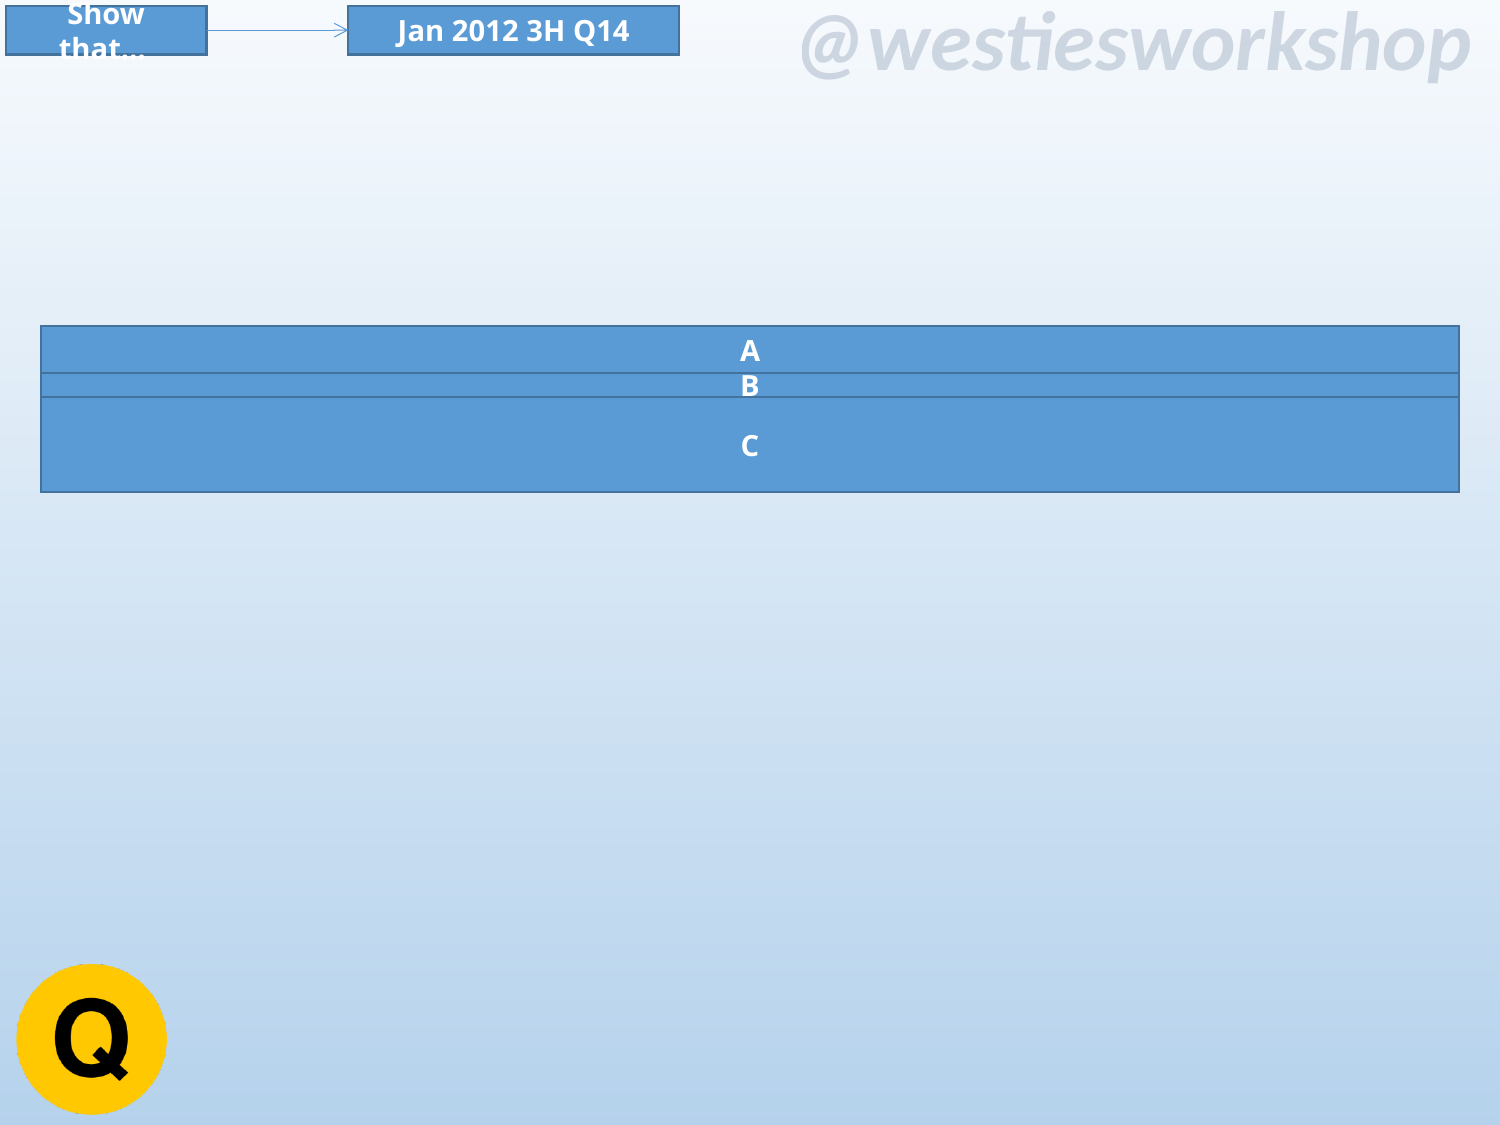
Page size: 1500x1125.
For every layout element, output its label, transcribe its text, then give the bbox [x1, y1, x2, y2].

text_box Show that… [5, 5, 208, 56]
picture [41, 326, 1459, 493]
picture [0, 940, 191, 1125]
text_box Jan 2012 3H Q14 [347, 5, 680, 56]
